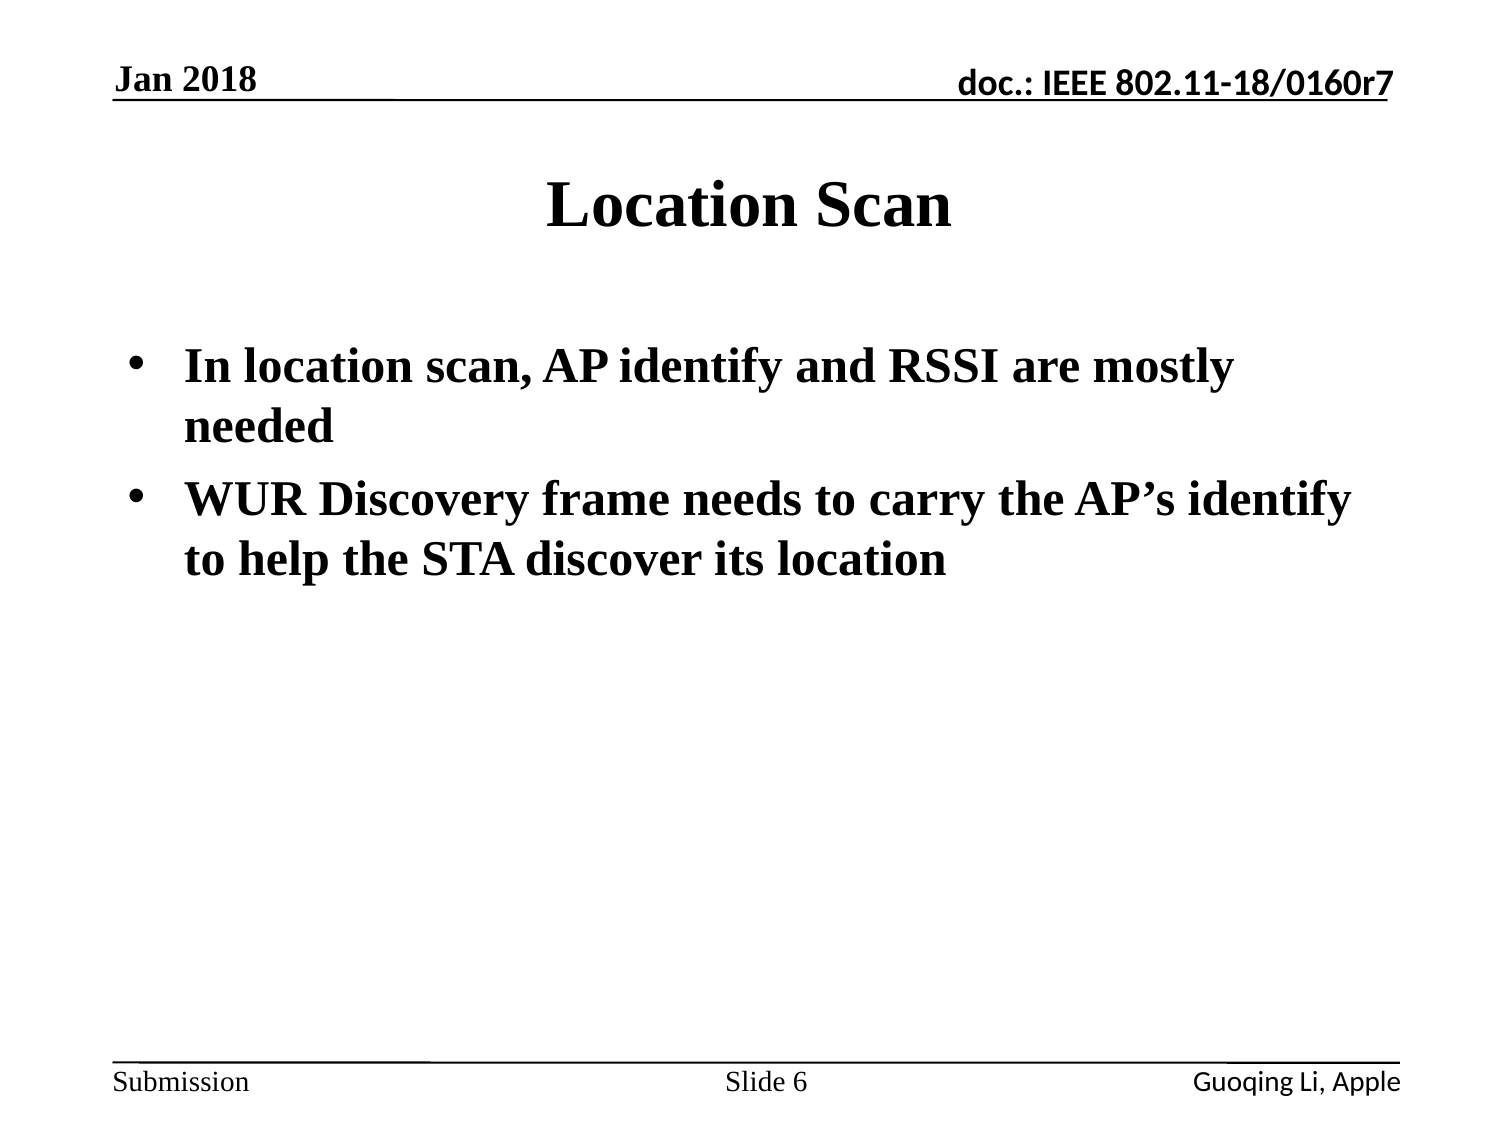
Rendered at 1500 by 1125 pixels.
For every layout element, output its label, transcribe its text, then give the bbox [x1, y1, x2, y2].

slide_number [114, 54, 423, 100]
title Location Scan [112, 112, 1388, 288]
footer Guoqing Li, Apple [878, 1061, 1402, 1093]
slide_number Slide 6 [712, 1061, 821, 1123]
list In location scan, AP identify and RSSI are mostly needed WUR Discovery frame needs to carry the AP’s identify to help the STA discover its location [112, 324, 1388, 1000]
